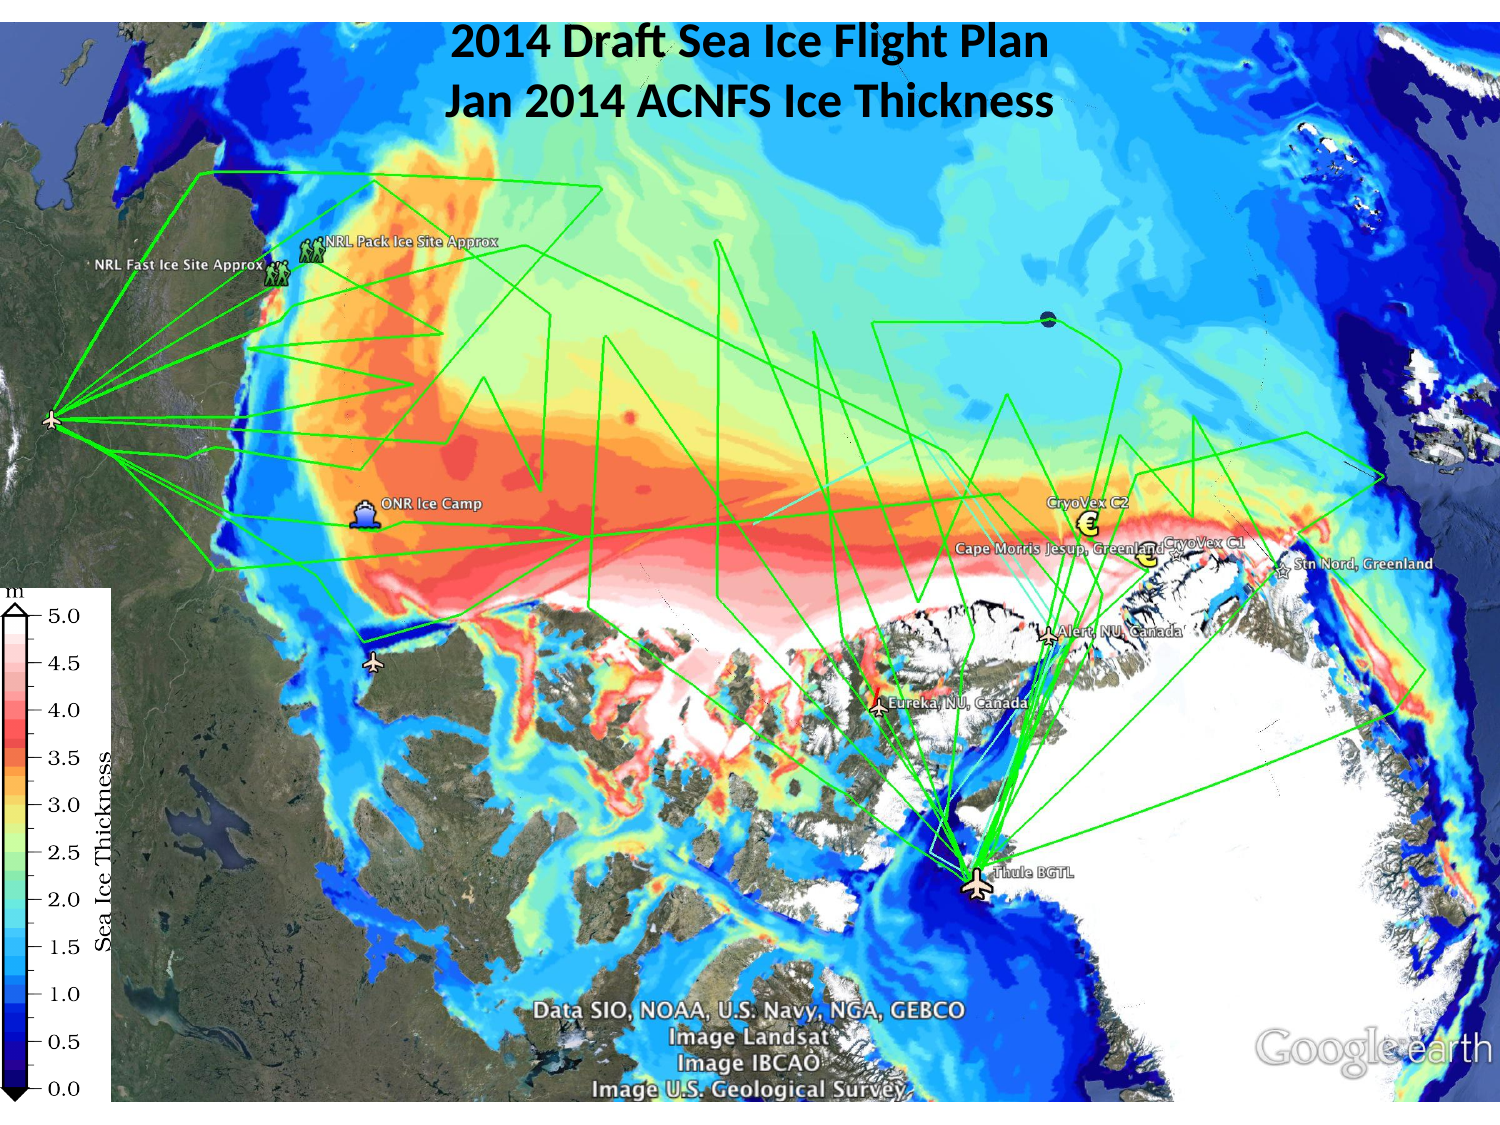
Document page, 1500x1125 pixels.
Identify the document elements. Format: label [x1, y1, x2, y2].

text_box [0, 0, 1500, 1102]
